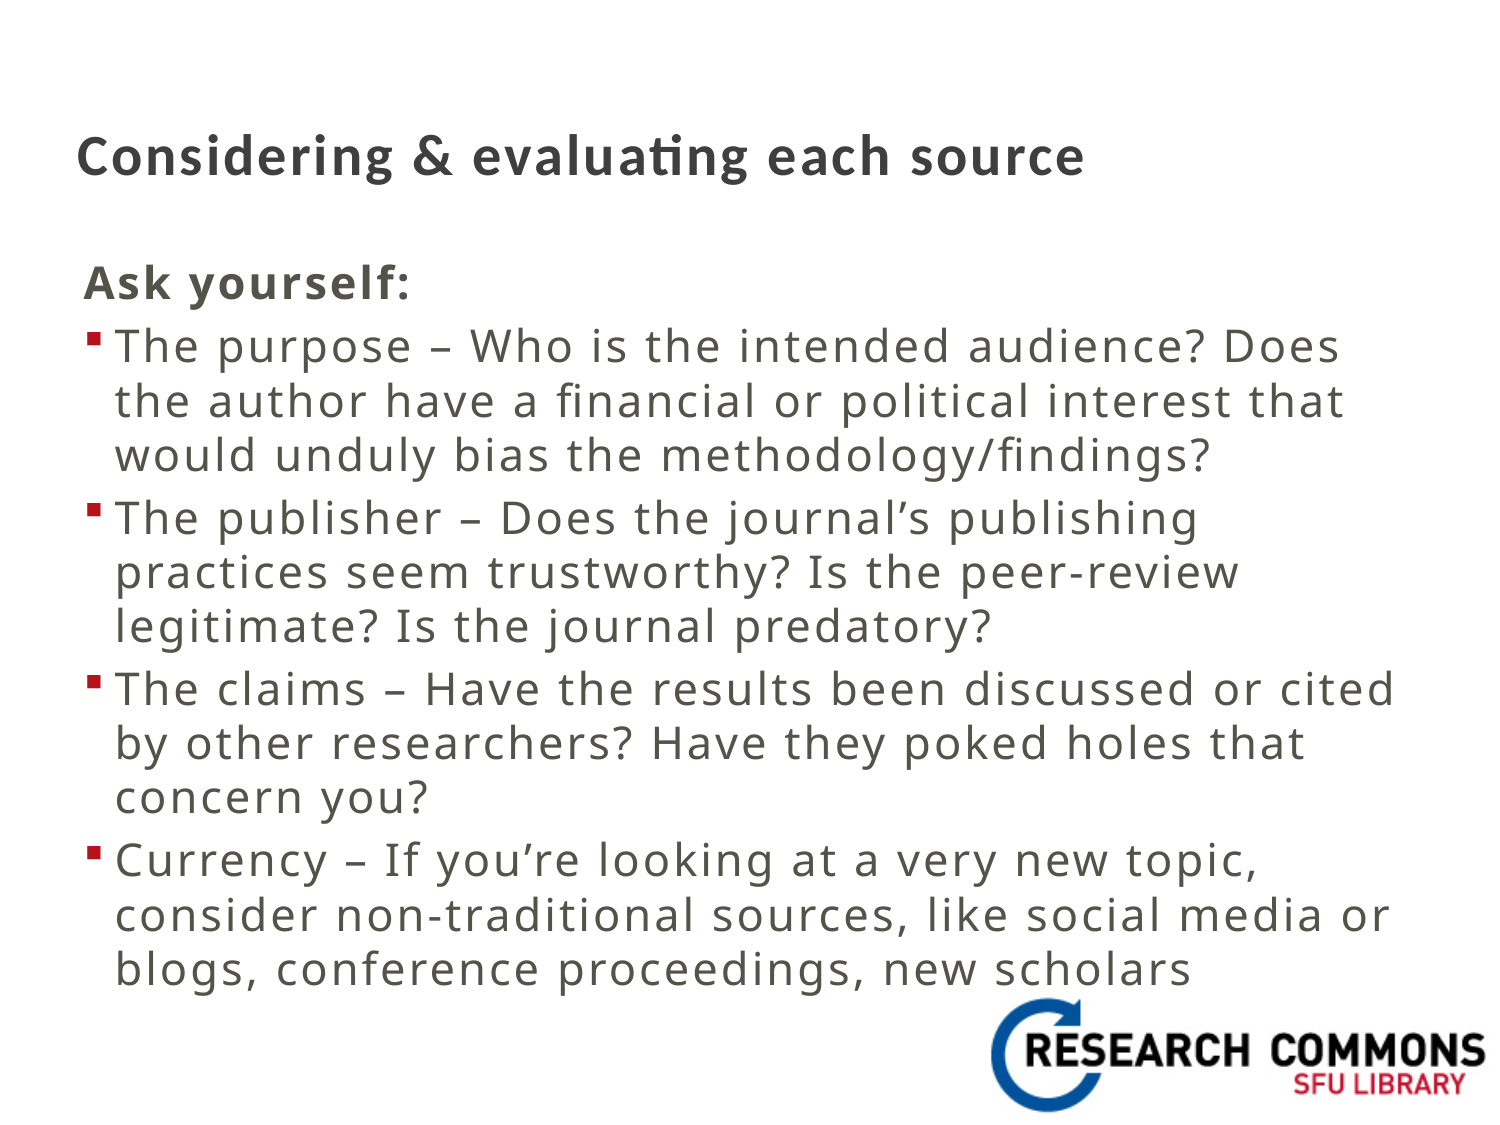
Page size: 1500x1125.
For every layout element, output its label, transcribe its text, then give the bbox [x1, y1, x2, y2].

picture [979, 987, 1500, 1125]
title Considering & evaluating each source [62, 109, 1438, 197]
list Ask yourself: The purpose – Who is the intended audience? Does the author have a financial or political interest that would unduly bias the methodology/findings? The publisher – Does the journal’s publishing practices seem trustworthy? Is the peer-review legitimate? Is the journal predatory? The claims – Have the results been discussed or cited by other researchers? Have they poked holes that concern you? Currency – If you’re looking at a very new topic, consider non-traditional sources, like social media or blogs, conference proceedings, new scholars [62, 196, 1442, 1012]
